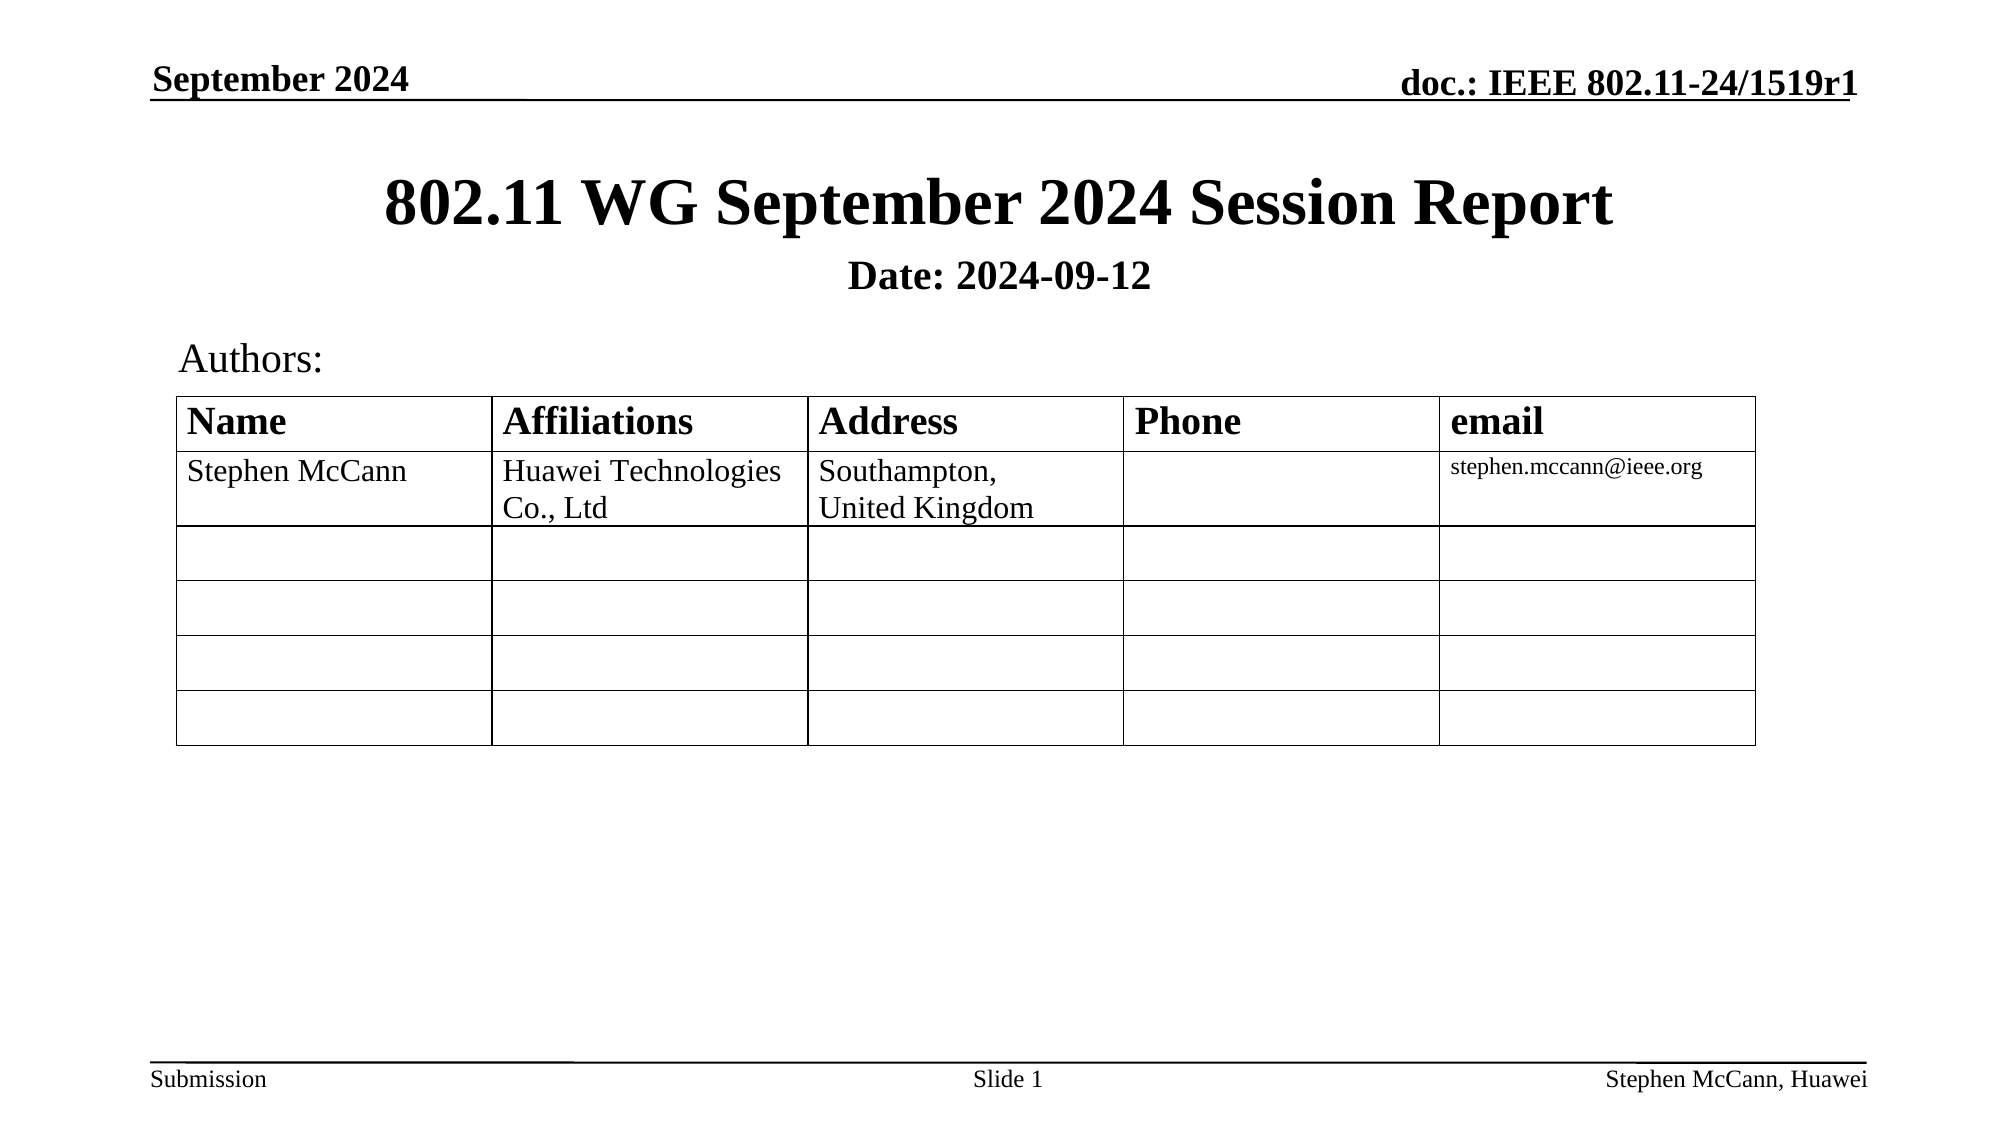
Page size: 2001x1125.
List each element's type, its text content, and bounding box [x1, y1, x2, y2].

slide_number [152, 54, 563, 100]
footer Stephen McCann, Huawei [1171, 1061, 1869, 1093]
slide_number Slide 1 [950, 1061, 1067, 1123]
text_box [160, 396, 1812, 796]
title 802.11 WG September 2024 Session Report [149, 76, 1851, 319]
subtitle Date: 2024-09-12 [299, 239, 1701, 319]
text_box Authors: [162, 323, 401, 387]
